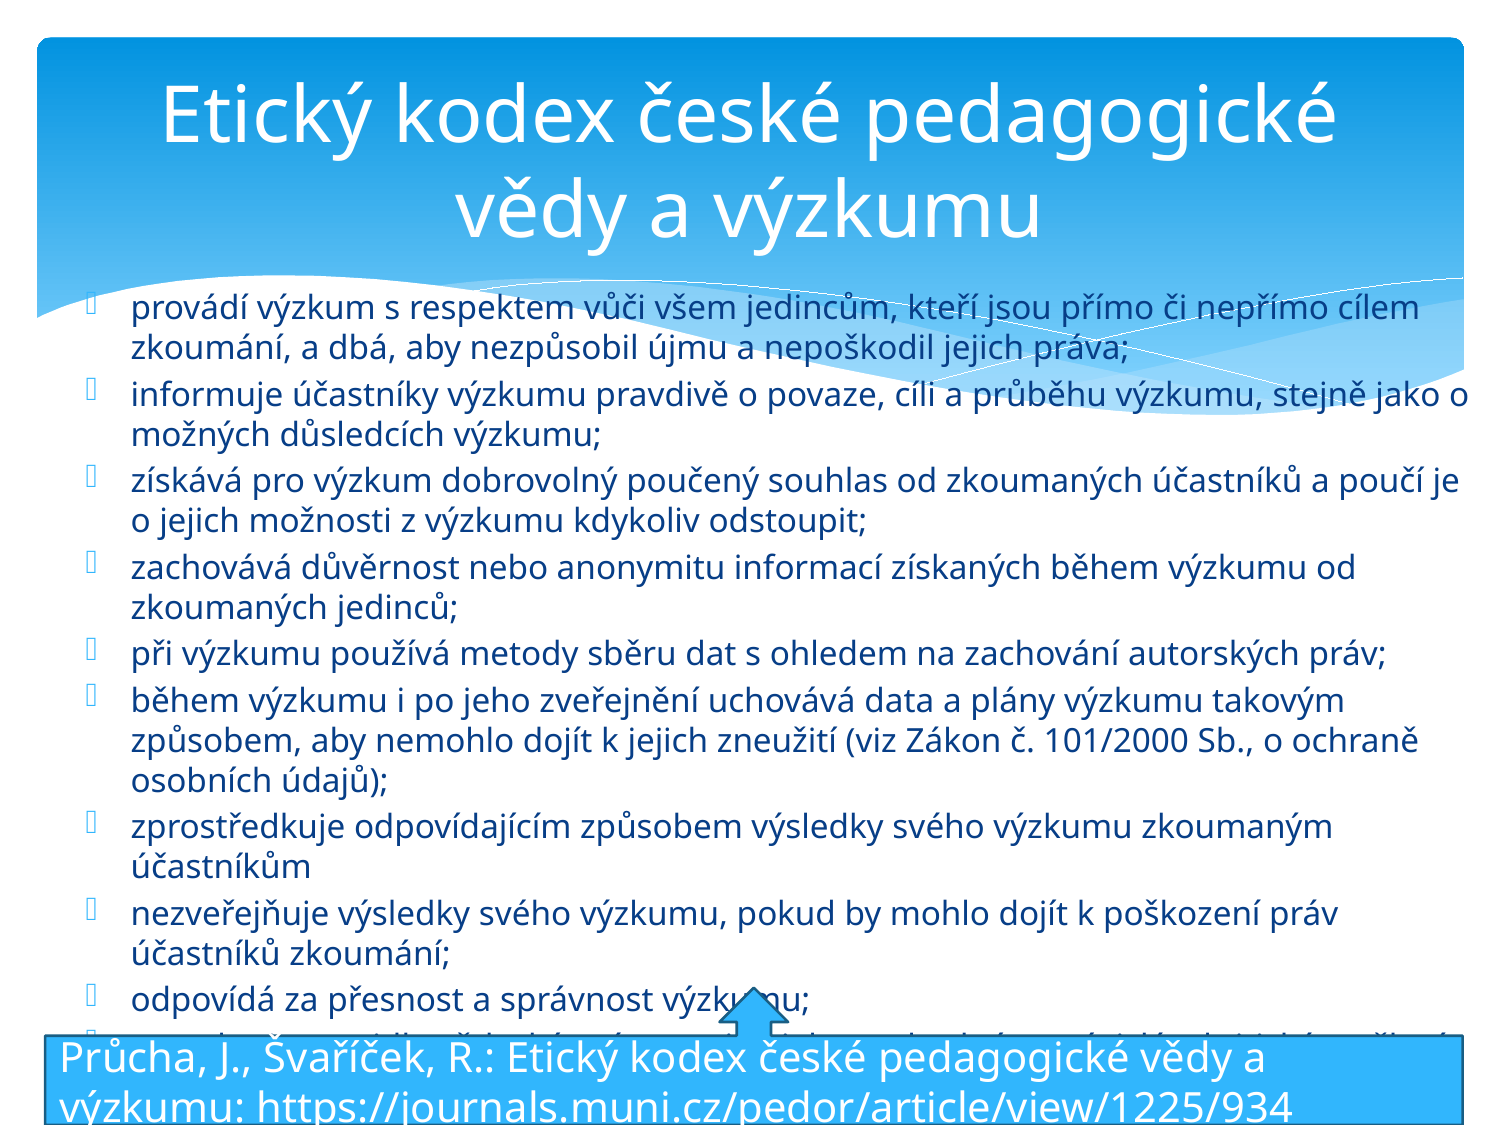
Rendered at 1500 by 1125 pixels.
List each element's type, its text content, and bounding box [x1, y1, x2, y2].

text_box Průcha, J., Švaříček, R.: Etický kodex české pedagogické vědy a výzkumu: https://journals.muni.cz/pedor/article/view/1225/934 [43, 986, 1464, 1125]
title Etický kodex české pedagogické vědy a výzkumu [75, 55, 1425, 261]
list provádí výzkum s respektem vůči všem jedincům, kteří jsou přímo či nepřímo cílem zkoumání, a dbá, aby nezpůsobil újmu a nepoškodil jejich práva; informuje účastníky výzkumu pravdivě o povaze, cíli a průběhu výzkumu, stejně jako o možných důsledcích výzkumu; získává pro výzkum dobrovolný poučený souhlas od zkoumaných účastníků a poučí je o jejich možnosti z výzkumu kdykoliv odstoupit; zachovává důvěrnost nebo anonymitu informací získaných během výzkumu od zkoumaných jedinců; při výzkumu používá metody sběru dat s ohledem na zachování autorských práv; během výzkumu i po jeho zveřejnění uchovává data a plány výzkumu takovým způsobem, aby nemohlo dojít k jejich zneužití (viz Zákon č. 101/2000 Sb., o ochraně osobních údajů); zprostředkuje odpovídajícím způsobem výsledky svého výzkumu zkoumaným účastníkům nezveřejňuje výsledky svého výzkumu, pokud by mohlo dojít k poškození práv účastníků zkoumání; odpovídá za přesnost a správnost výzkumu; respektuje pravidla vědecké práce, stejně jako svobodné, nezávislé a kritické myšlení; [70, 278, 1500, 988]
